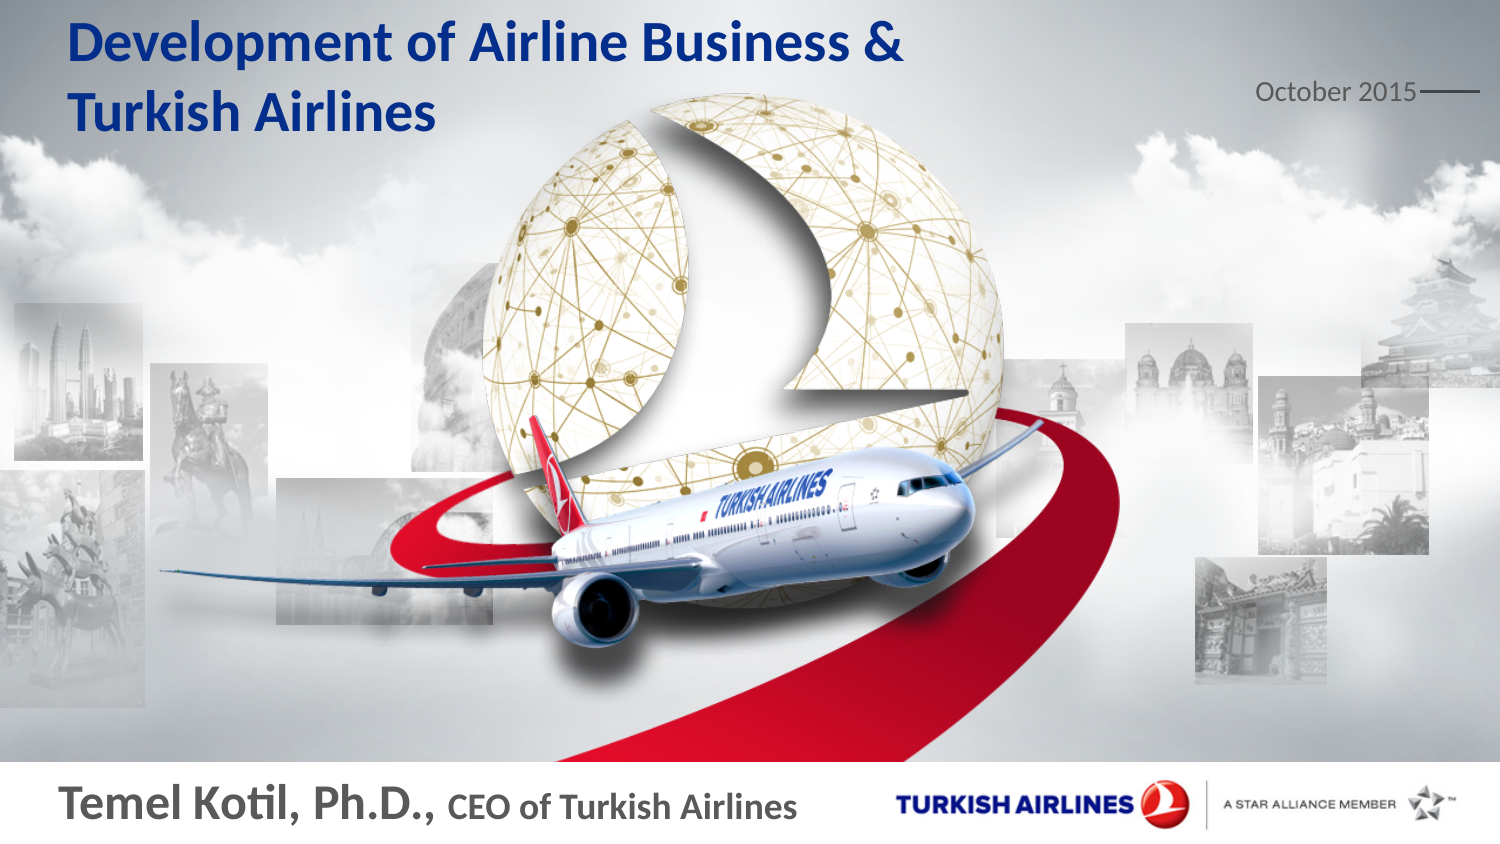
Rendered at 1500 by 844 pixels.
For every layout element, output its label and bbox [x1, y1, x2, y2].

text_box [1239, 64, 1480, 116]
picture [0, 0, 1500, 844]
